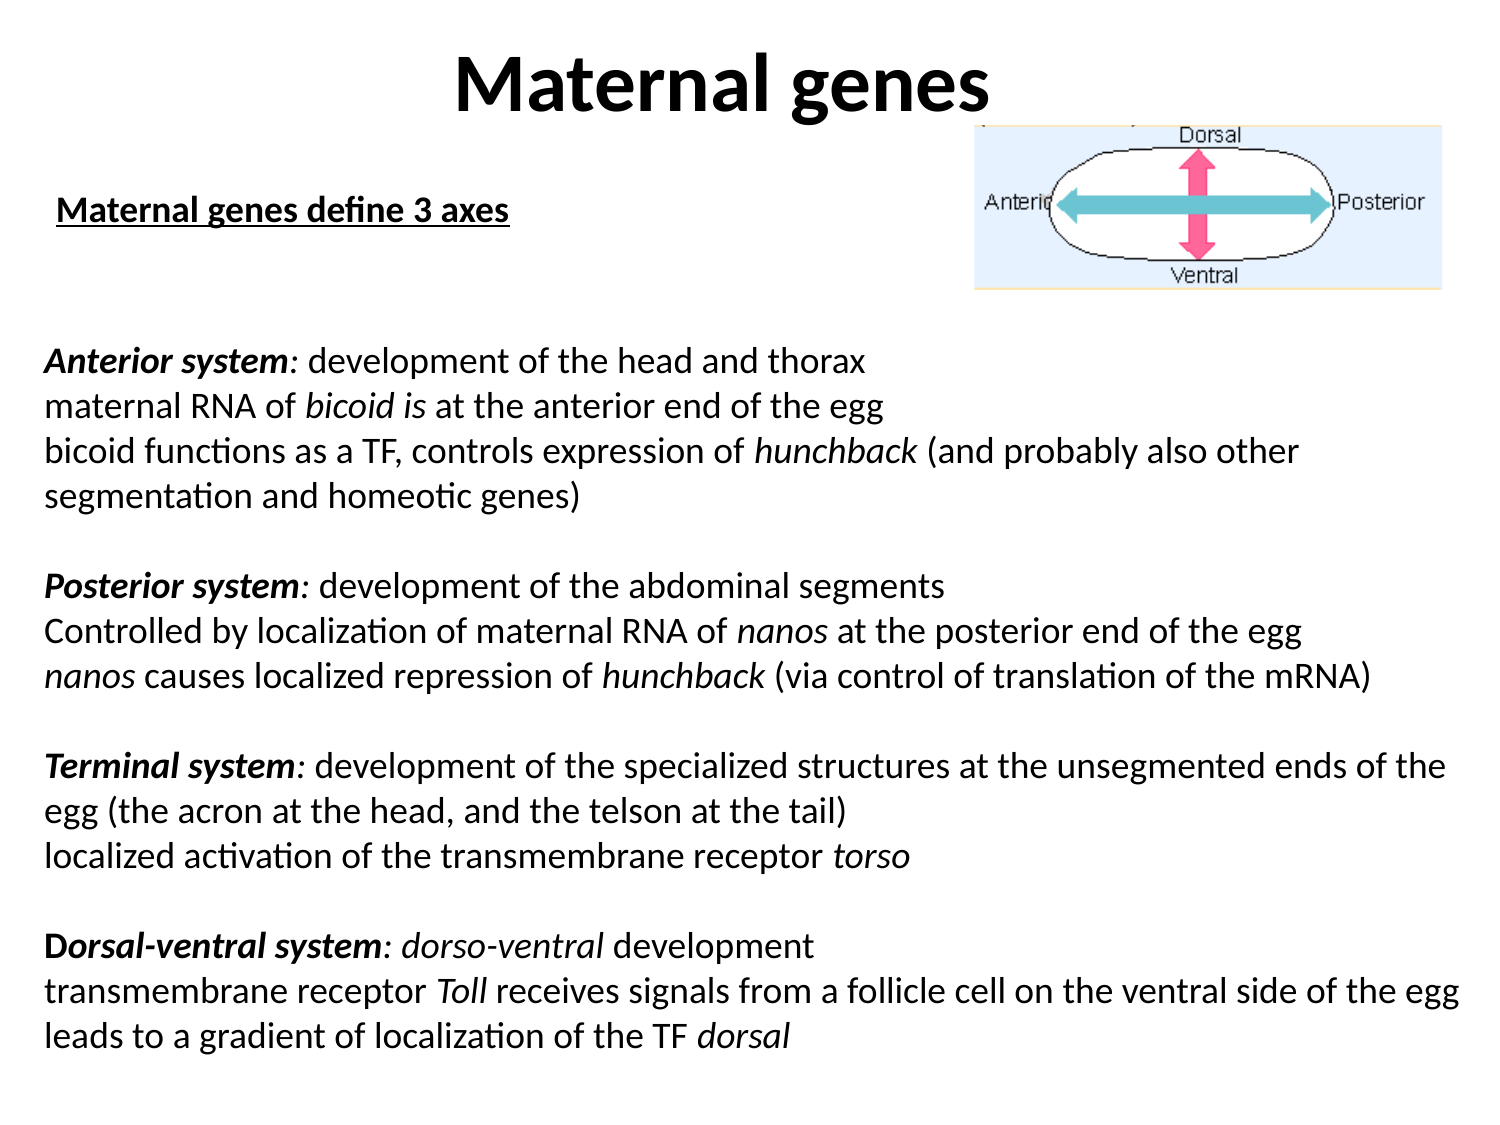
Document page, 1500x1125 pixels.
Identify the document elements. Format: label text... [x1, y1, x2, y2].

text_box Maternal genes [438, 21, 1007, 136]
text_box Anterior system: development of the head and thorax maternal RNA of bicoid is at the anterior end of the egg bicoid functions as a TF, controls expression of hunchback (and probably also other segmentation and homeotic genes) Posterior system: development of the abdominal segments Controlled by localization of maternal RNA of nanos at the posterior end of the egg nanos causes localized repression of hunchback (via control of translation of the mRNA) Terminal system: development of the specialized structures at the unsegmented ends of the egg (the acron at the head, and the telson at the tail) localized activation of the transmembrane receptor torso Dorsal-ventral system: dorso-ventral development transmembrane receptor Toll receives signals from a follicle cell on the ventral side of the egg leads to a gradient of localization of the TF dorsal [29, 328, 1491, 1063]
text_box Maternal genes define 3 axes [40, 177, 525, 237]
picture [974, 125, 1444, 290]
